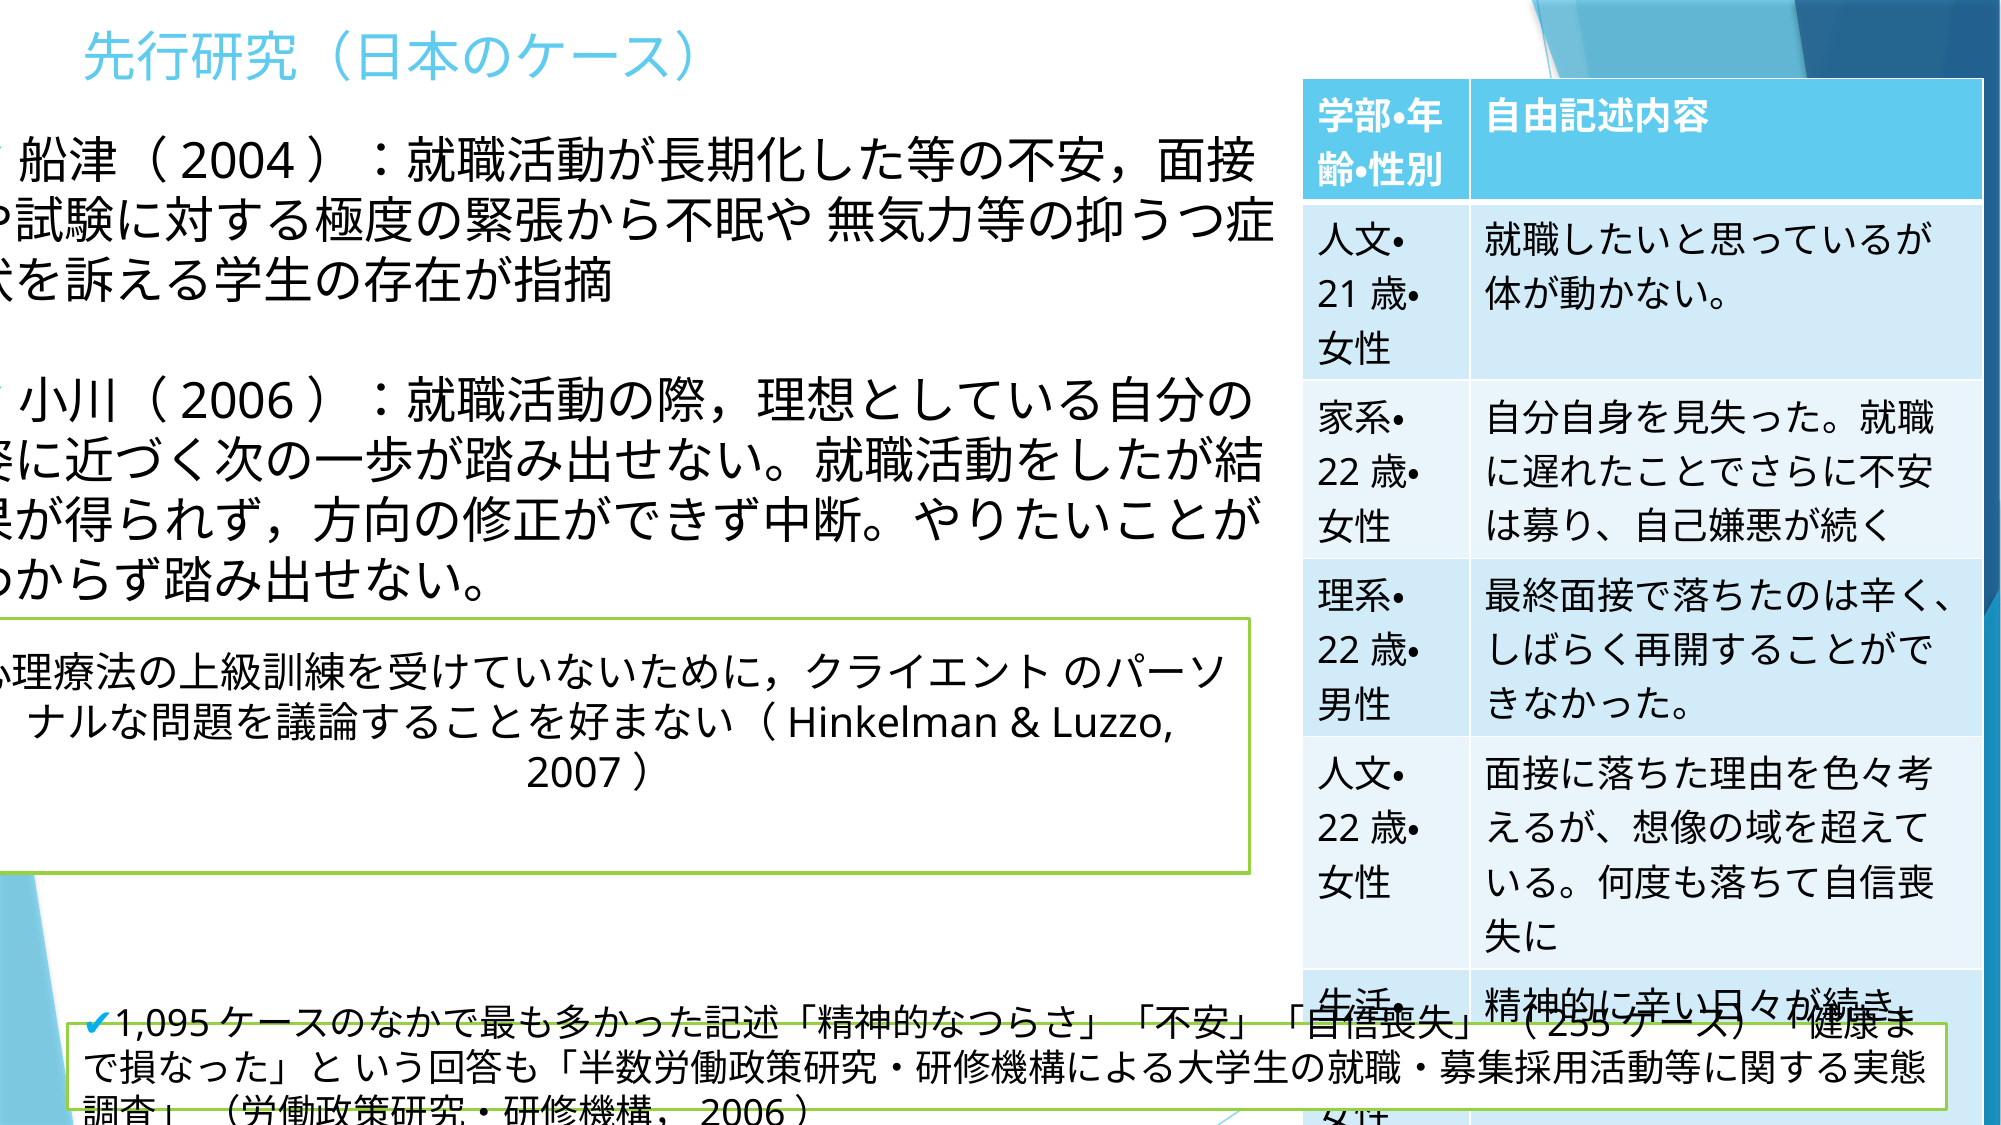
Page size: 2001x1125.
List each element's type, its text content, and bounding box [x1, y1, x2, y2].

table_header 学部・年齢・性別 [1303, 79, 1469, 199]
table_cell 人文・21歳・女性 [1303, 205, 1469, 379]
table_cell 生活・22歳・女性 [1303, 1111, 1469, 1125]
table_cell 就職したいと思っているが体が動かない。 [1471, 205, 1982, 379]
table_cell 家系・22歳・女性 [1303, 381, 1469, 558]
text_box 心理療法の上級訓練を受けていないために，クライエント のパーソナルな問題を議論することを好まない（Hinkelman & Luzzo, 2007） [0, 617, 1251, 875]
table_header 自由記述内容 [1471, 79, 1982, 199]
table_cell 最終面接で落ちたのは辛く、しばらく再開することができなかった。 [1471, 559, 1982, 736]
text_box ✔1,095ケースのなかで最も多かった記述「精神的なつらさ」「不安」「自信喪失」 （255ケース）「健康まで損なった」と いう回答も「半数労働政策研究・研修機構による大学生の就職・募集採用活動等に関する実態調査」 （労働政策研究・研修機構，2006） [66, 1022, 1948, 1111]
table_cell 自分自身を見失った。就職に遅れたことでさらに不安は募り、自己嫌悪が続く [1471, 381, 1982, 558]
title 先行研究（日本のケース） [67, 14, 1522, 95]
text_box ✔船津（2004）：就職活動が長期化した等の不安，面接や試験に対する極度の緊張から不眠や 無気力等の抑うつ症状を訴える学生の存在が指摘 ✔小川（2006）：就職活動の際，理想としている自分の姿に近づく次の一歩が踏み出せない。就職活動をしたが結果が得られず，方向の修正ができず中断。やりたいことがわからず踏み出せない。 [0, 121, 1303, 617]
table_cell 理系・22歳・男性 [1303, 559, 1469, 736]
table_cell 生活・22歳・女性 [1303, 970, 1469, 1022]
table_cell 面接に落ちた理由を色々考えるが、想像の域を超えている。何度も落ちて自信喪失に [1471, 737, 1982, 968]
table_cell 人文・22歳・女性 [1303, 737, 1469, 968]
table_cell 精神的に辛い日々が続き、カウンセラーが欲しい [1471, 970, 1982, 1125]
